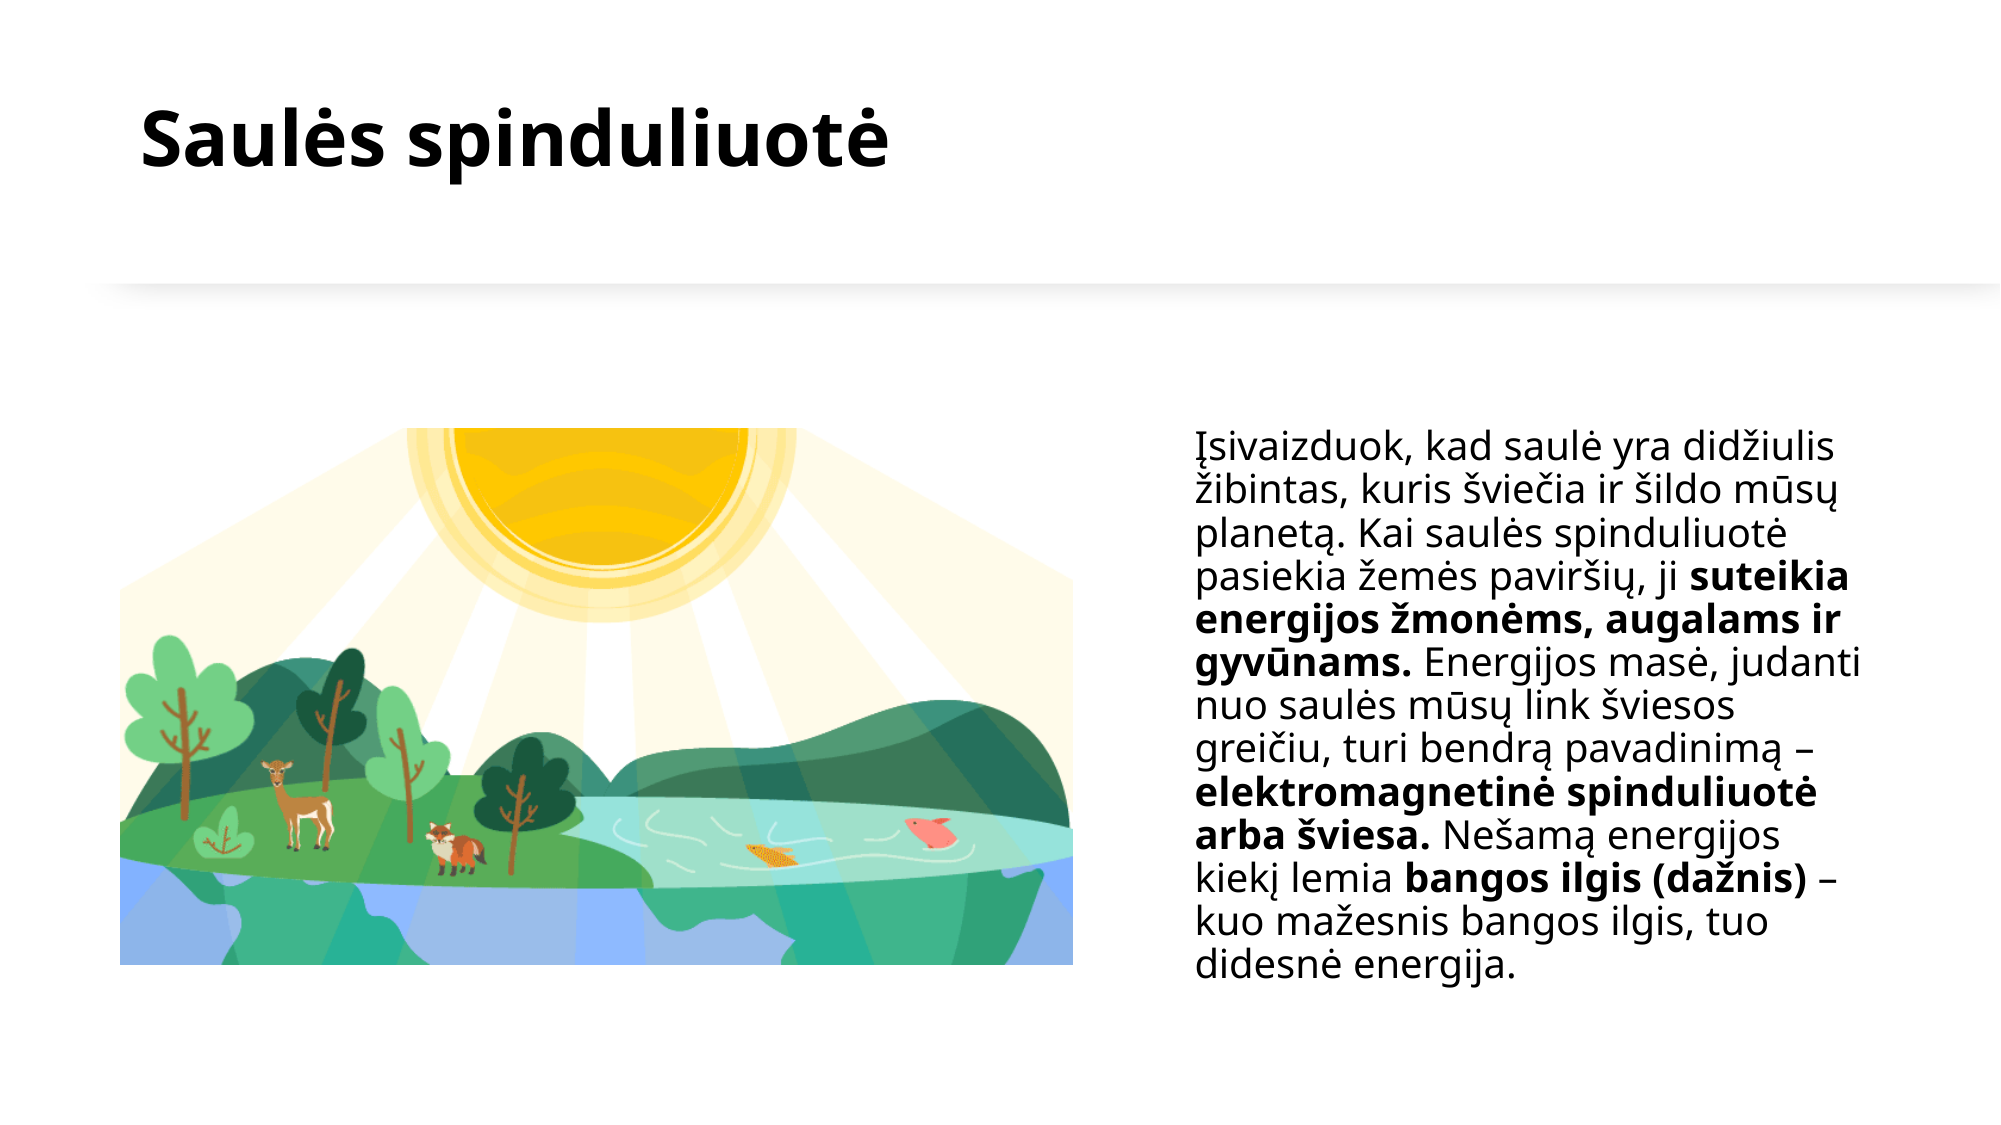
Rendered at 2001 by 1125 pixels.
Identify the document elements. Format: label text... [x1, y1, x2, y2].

text_box [0, 0, 2000, 285]
text_box Saulės spinduliuotė [125, 50, 1880, 233]
list Įsivaizduok, kad saulė yra didžiulis žibintas, kuris šviečia ir šildo mūsų planetą. Kai saulės spinduliuotė pasiekia žemės paviršių, ji suteikia energijos žmonėms, augalams ir gyvūnams. Energijos masė, judanti nuo saulės mūsų link šviesos greičiu, turi bendrą pavadinimą – elektromagnetinė spinduliuotė arba šviesa. Nešamą energijos kiekį lemia bangos ilgis (dažnis) – kuo mažesnis bangos ilgis, tuo didesnė energija. [1179, 386, 1880, 1027]
picture [120, 428, 1074, 965]
text_box [0, 285, 2000, 1125]
